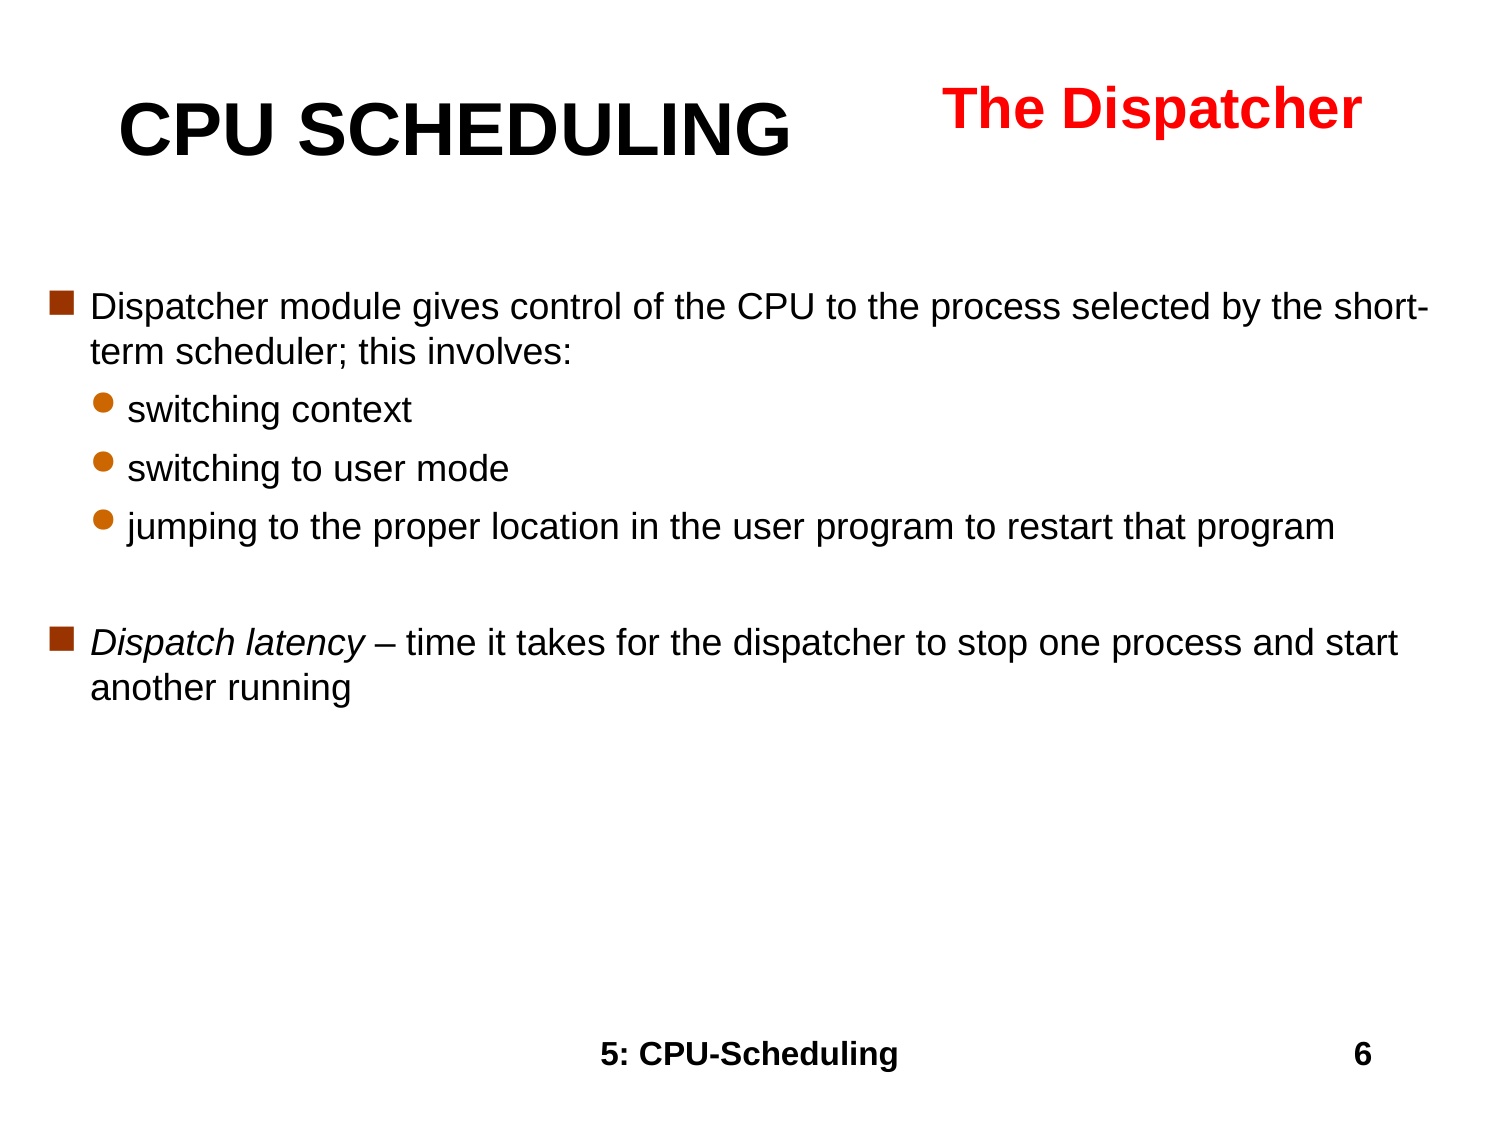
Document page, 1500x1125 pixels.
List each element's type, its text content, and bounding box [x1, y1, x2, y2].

text_box The Dispatcher [887, 62, 1419, 148]
text_box Dispatcher module gives control of the CPU to the process selected by the short-term scheduler; this involves: switching context switching to user mode jumping to the proper location in the user program to restart that program Dispatch latency – time it takes for the dispatcher to stop one process and start another running [37, 274, 1450, 716]
footer 5: CPU-Scheduling [512, 1025, 988, 1100]
title CPU SCHEDULING [87, 50, 825, 200]
slide_number 6 [1074, 1025, 1388, 1100]
